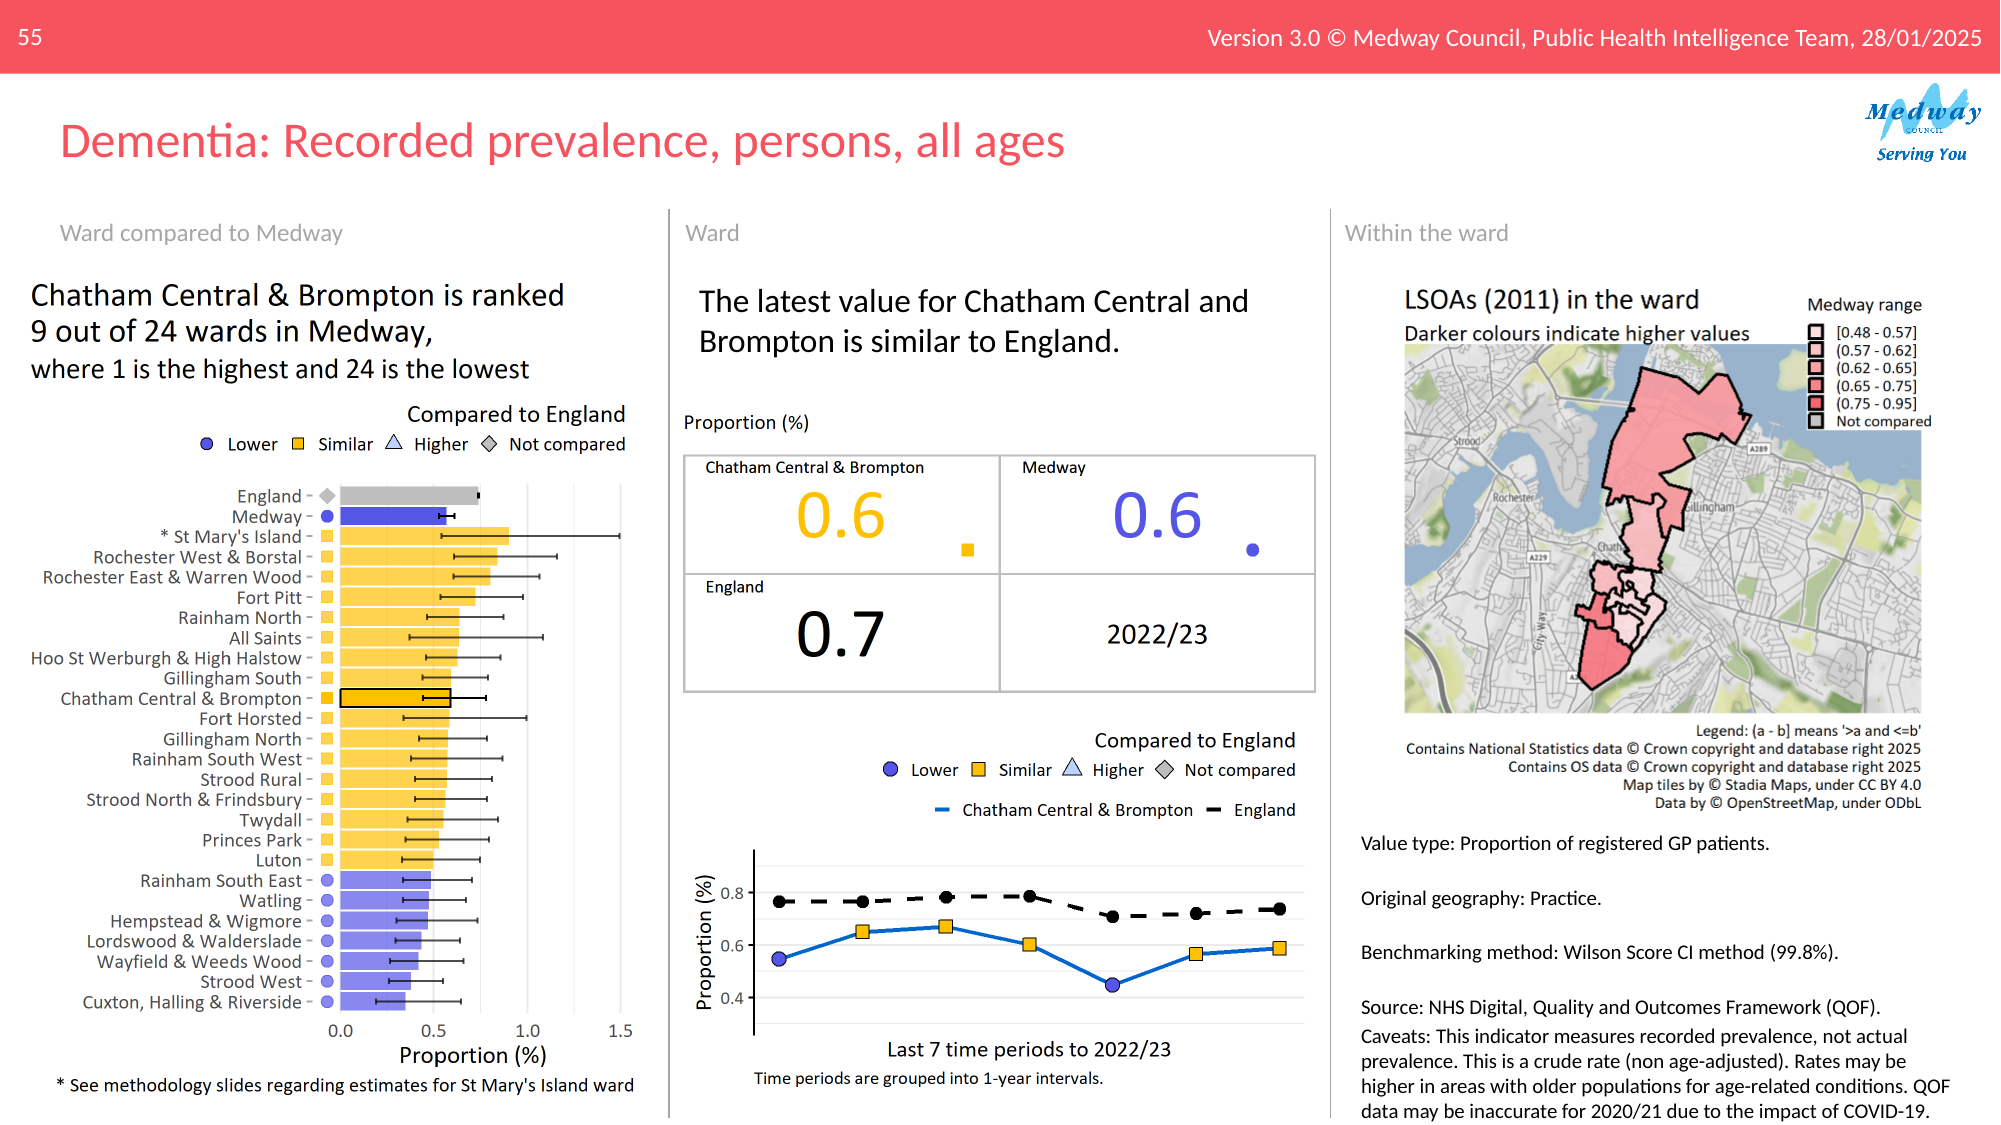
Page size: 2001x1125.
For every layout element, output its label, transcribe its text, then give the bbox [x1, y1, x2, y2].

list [683, 403, 1316, 693]
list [1345, 278, 1981, 811]
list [683, 710, 1316, 1107]
list Version 3.0 © Medway Council, Public Health Intelligence Team, 28/01/2025 [881, 2, 2000, 72]
list Value type: Proportion of registered GP patients. Original geography: Practice. Benchmarking method: Wilson Score CI method (99.8%). Source: NHS Digital, Quality and Outcomes Framework (QOF). Caveats: This indicator measures recorded prevalence, not actual prevalence. This is a crude rate (non age-adjusted). Rates may be higher in areas with older populations for age-related conditions. QOF data may be inaccurate for 2020/21 due to the impact of COVID-19. [1346, 822, 1981, 1106]
title Dementia: Recorded prevalence, persons, all ages [45, 83, 1866, 191]
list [19, 271, 646, 1107]
list The latest value for Chatham Central and Brompton is similar to England. [684, 272, 1316, 386]
picture [1866, 83, 1981, 162]
slide_number 55 [2, 5, 239, 66]
